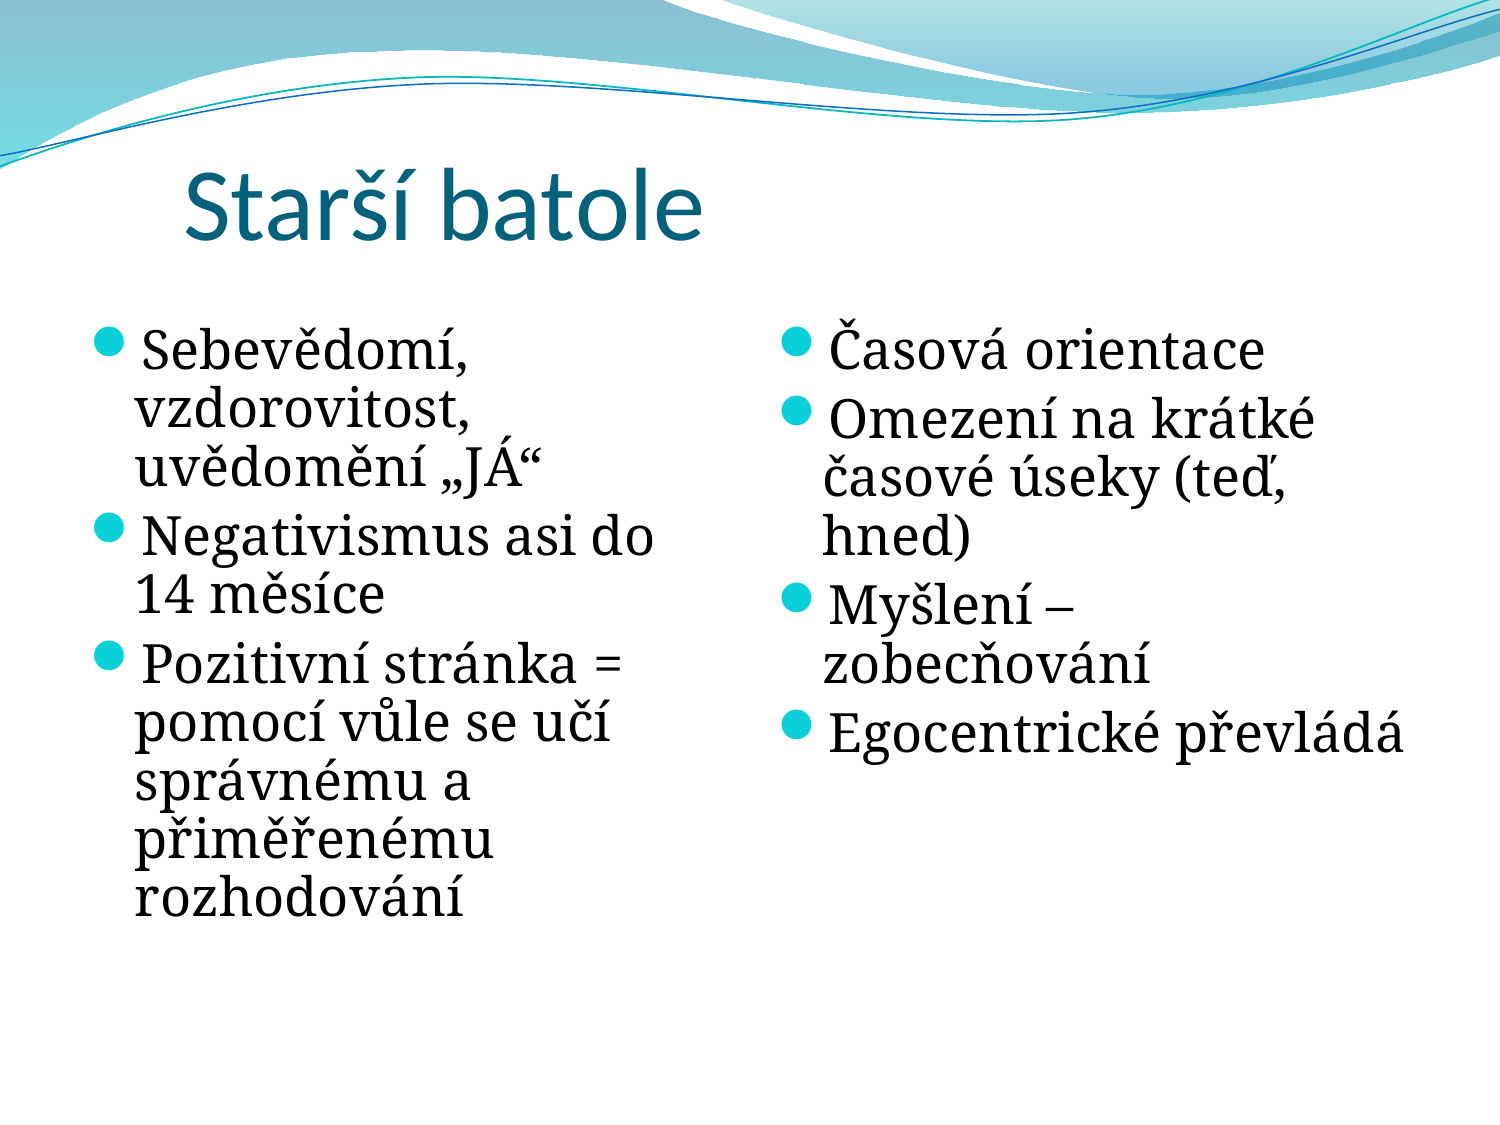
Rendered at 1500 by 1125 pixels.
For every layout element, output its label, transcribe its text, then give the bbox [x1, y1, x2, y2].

list Sebevědomí, vzdorovitost, uvědomění „JÁ“ Negativismus asi do 14 měsíce Pozitivní stránka = pomocí vůle se učí správnému a přiměřenému rozhodování [75, 314, 738, 1043]
title Starší batole [183, 42, 1459, 262]
list Časová orientace Omezení na krátké časové úseky (teď, hned) Myšlení – zobecňování Egocentrické převládá [762, 314, 1425, 1043]
